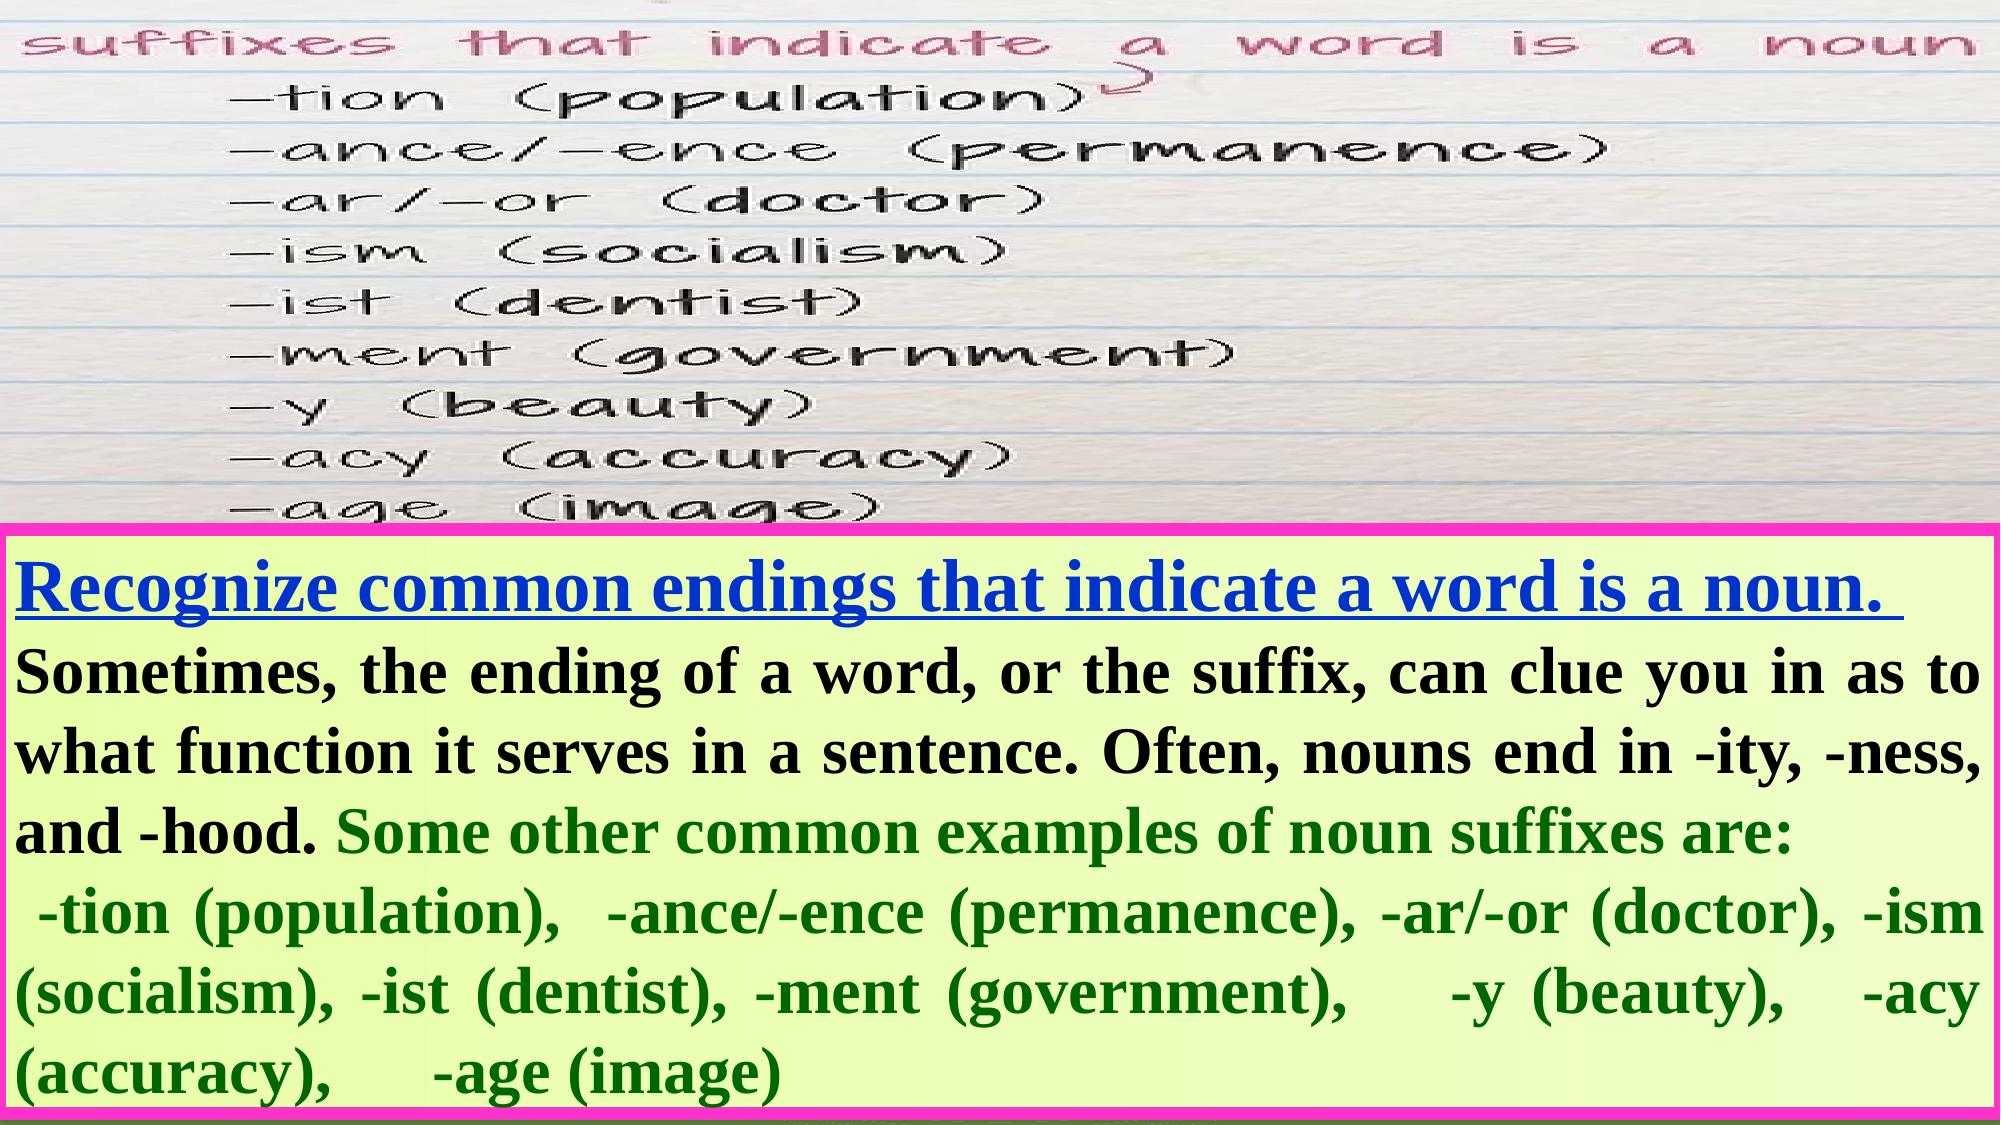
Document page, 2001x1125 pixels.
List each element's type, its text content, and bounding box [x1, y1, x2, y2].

picture [0, 0, 2000, 538]
text_box Recognize common endings that indicate a word is a noun. Sometimes, the ending of a word, or the suffix, can clue you in as to what function it serves in a sentence. Often, nouns end in -ity, -ness, and -hood. Some other common examples of noun suffixes are: -tion (population), -ance/-ence (permanence), -ar/-or (doctor), -ism (socialism), -ist (dentist), -ment (government), -y (beauty), -acy (accuracy), -age (image) [0, 538, 2000, 1114]
